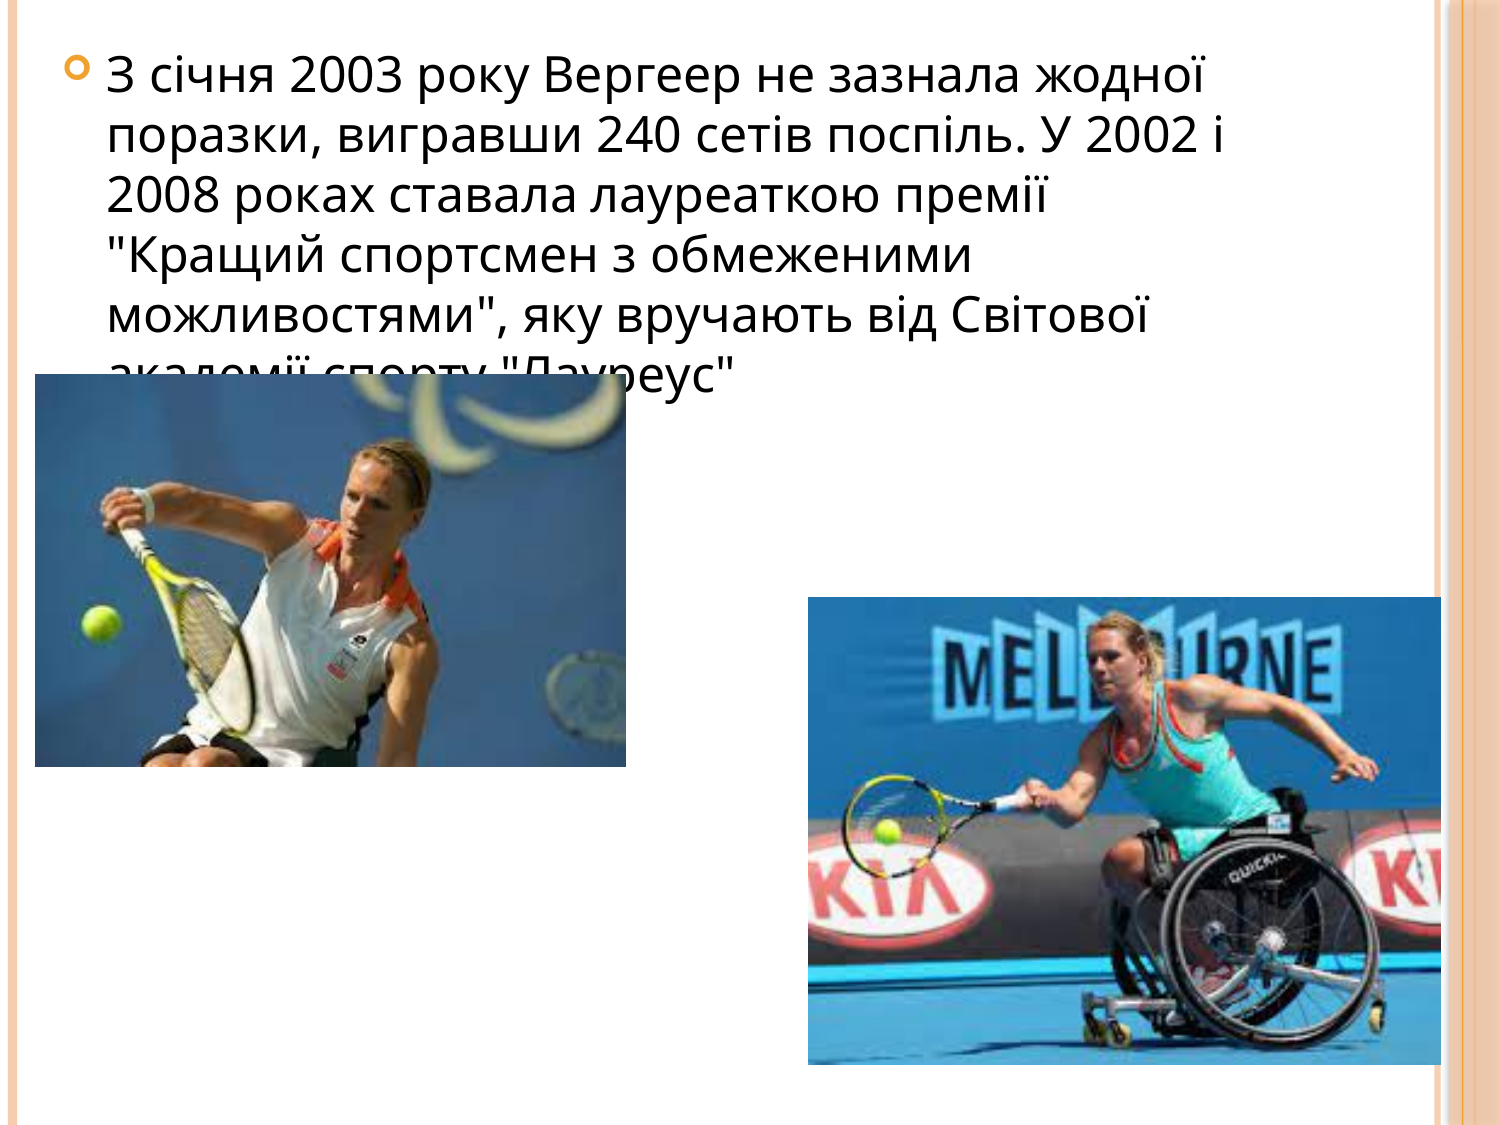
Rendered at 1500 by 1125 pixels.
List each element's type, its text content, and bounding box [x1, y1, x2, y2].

picture [807, 597, 1441, 1066]
list З січня 2003 року Вергеер не зазнала жодної поразки, вигравши 240 сетів поспіль. У 2002 і 2008 роках ставала лауреаткою премії "Кращий спортсмен з обмеженими можливостями", яку вручають від Світової академії спорту "Лауреус" [46, 35, 1272, 835]
picture [34, 374, 627, 768]
